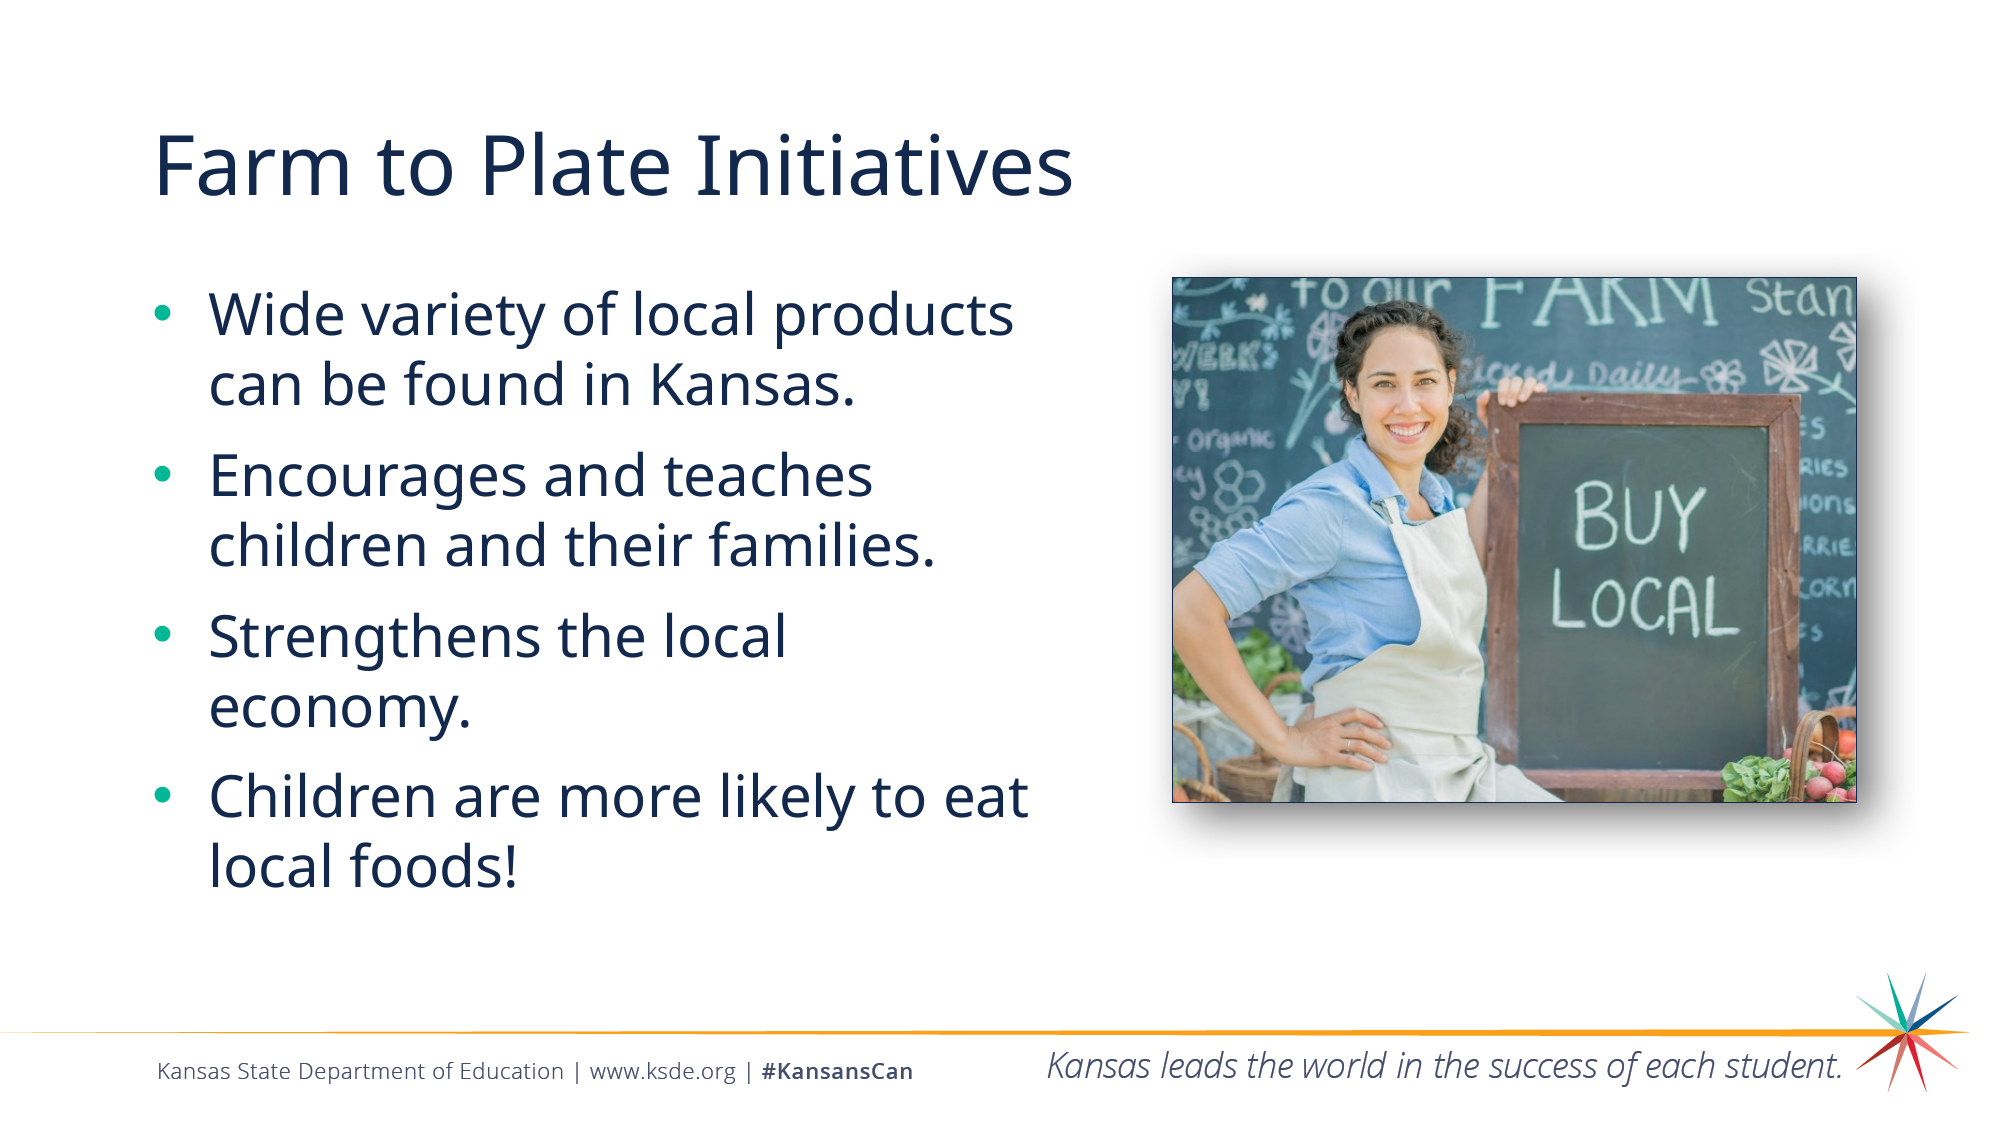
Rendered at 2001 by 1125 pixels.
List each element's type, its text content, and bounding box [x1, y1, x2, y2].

picture [0, 0, 2000, 1125]
title Farm to Plate Initiatives [137, 59, 1863, 278]
list Wide variety of local products can be found in Kansas. Encourages and teaches children and their families. Strengthens the local economy. Children are more likely to eat local foods! [137, 278, 1075, 1014]
